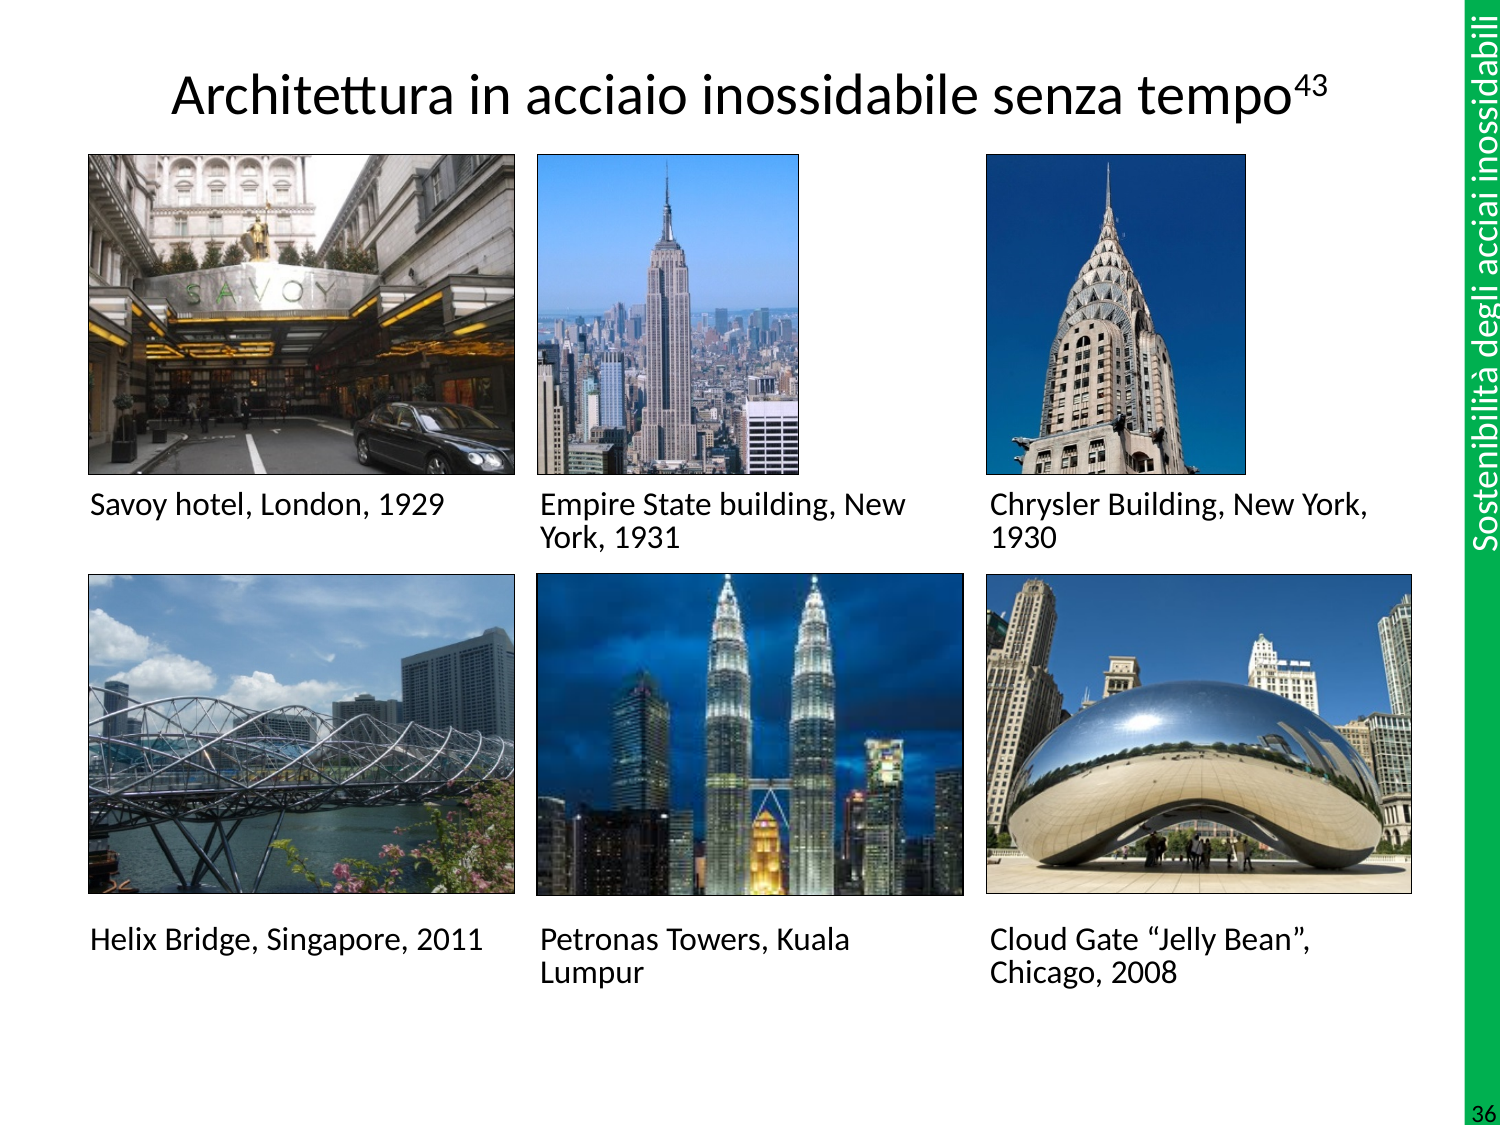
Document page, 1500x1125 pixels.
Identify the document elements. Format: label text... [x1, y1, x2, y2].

picture [1192, 450, 1199, 456]
title Architettura in acciaio inossidabile senza tempo43 [74, 44, 1426, 138]
table_cell Petronas Towers, Kuala Lumpur [525, 918, 975, 1085]
picture [985, 573, 1412, 894]
picture [537, 154, 799, 475]
table_header [75, 141, 525, 483]
table_cell Helix Bridge, Singapore, 2011 [75, 918, 525, 1085]
slide_number 36 [1446, 1082, 1500, 1125]
picture [537, 573, 963, 895]
table_cell Chrysler Building, New York, 1930 [975, 483, 1425, 578]
table_cell [525, 578, 975, 918]
table_cell Savoy hotel, London, 1929 [75, 483, 525, 578]
table_cell Cloud Gate “Jelly Bean”, Chicago, 2008 [975, 918, 1425, 1085]
table_cell [75, 578, 525, 918]
picture [1193, 440, 1202, 446]
table_cell [975, 578, 1425, 918]
table_header [525, 141, 975, 483]
picture [88, 154, 514, 475]
table_header [975, 141, 1425, 483]
picture [985, 154, 1246, 475]
table_cell Empire State building, New York, 1931 [525, 483, 975, 578]
picture [88, 573, 514, 894]
